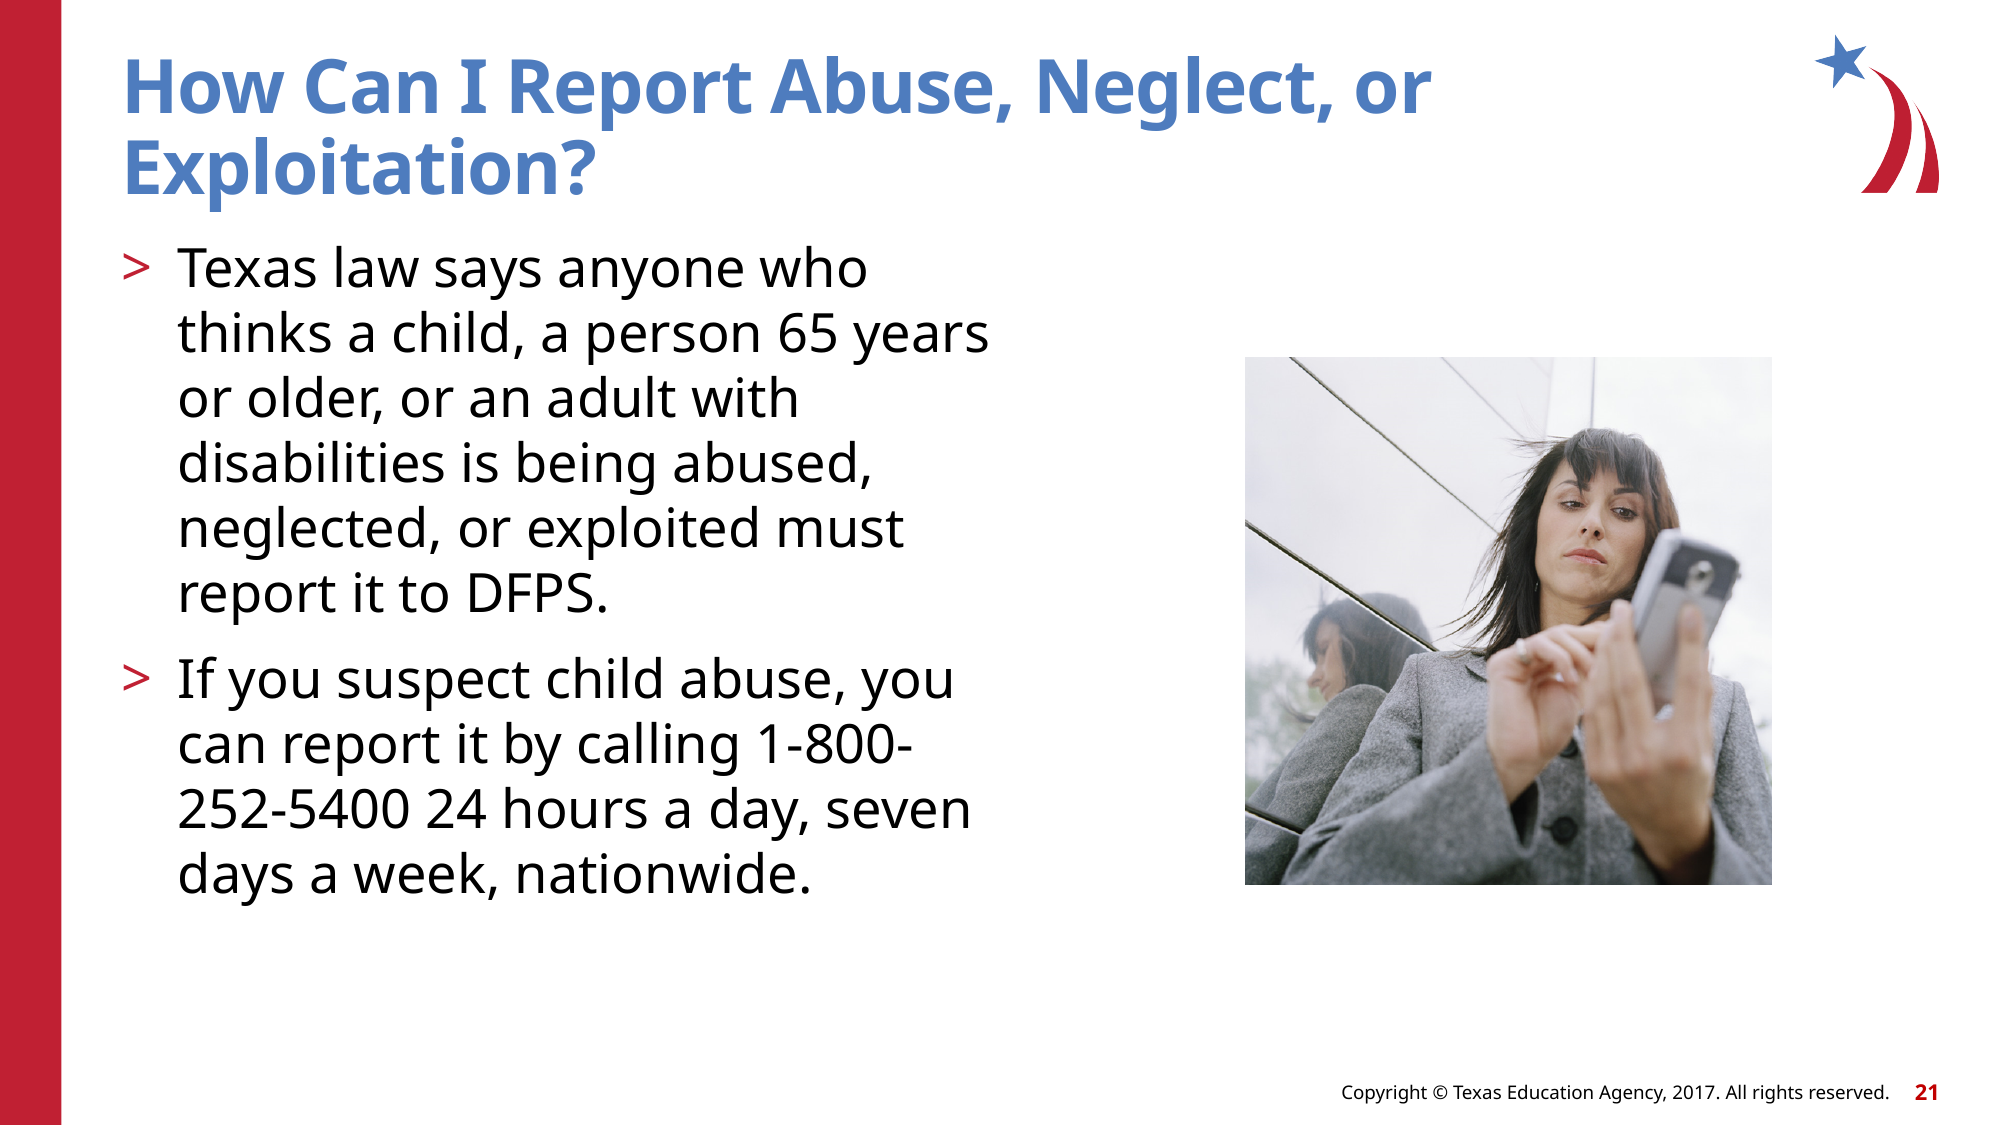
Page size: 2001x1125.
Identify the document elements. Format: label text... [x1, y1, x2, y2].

list Texas law says anyone who thinks a child, a person 65 years or older, or an adult with disabilities is being abused, neglected, or exploited must report it to DFPS. If you suspect child abuse, you can report it by calling 1-800-252-5400 24 hours a day, seven days a week, nationwide. [121, 233, 996, 1010]
title How Can I Report Abuse, Neglect, or Exploitation? [121, 66, 1772, 211]
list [1245, 357, 1772, 885]
picture [1814, 34, 1939, 193]
